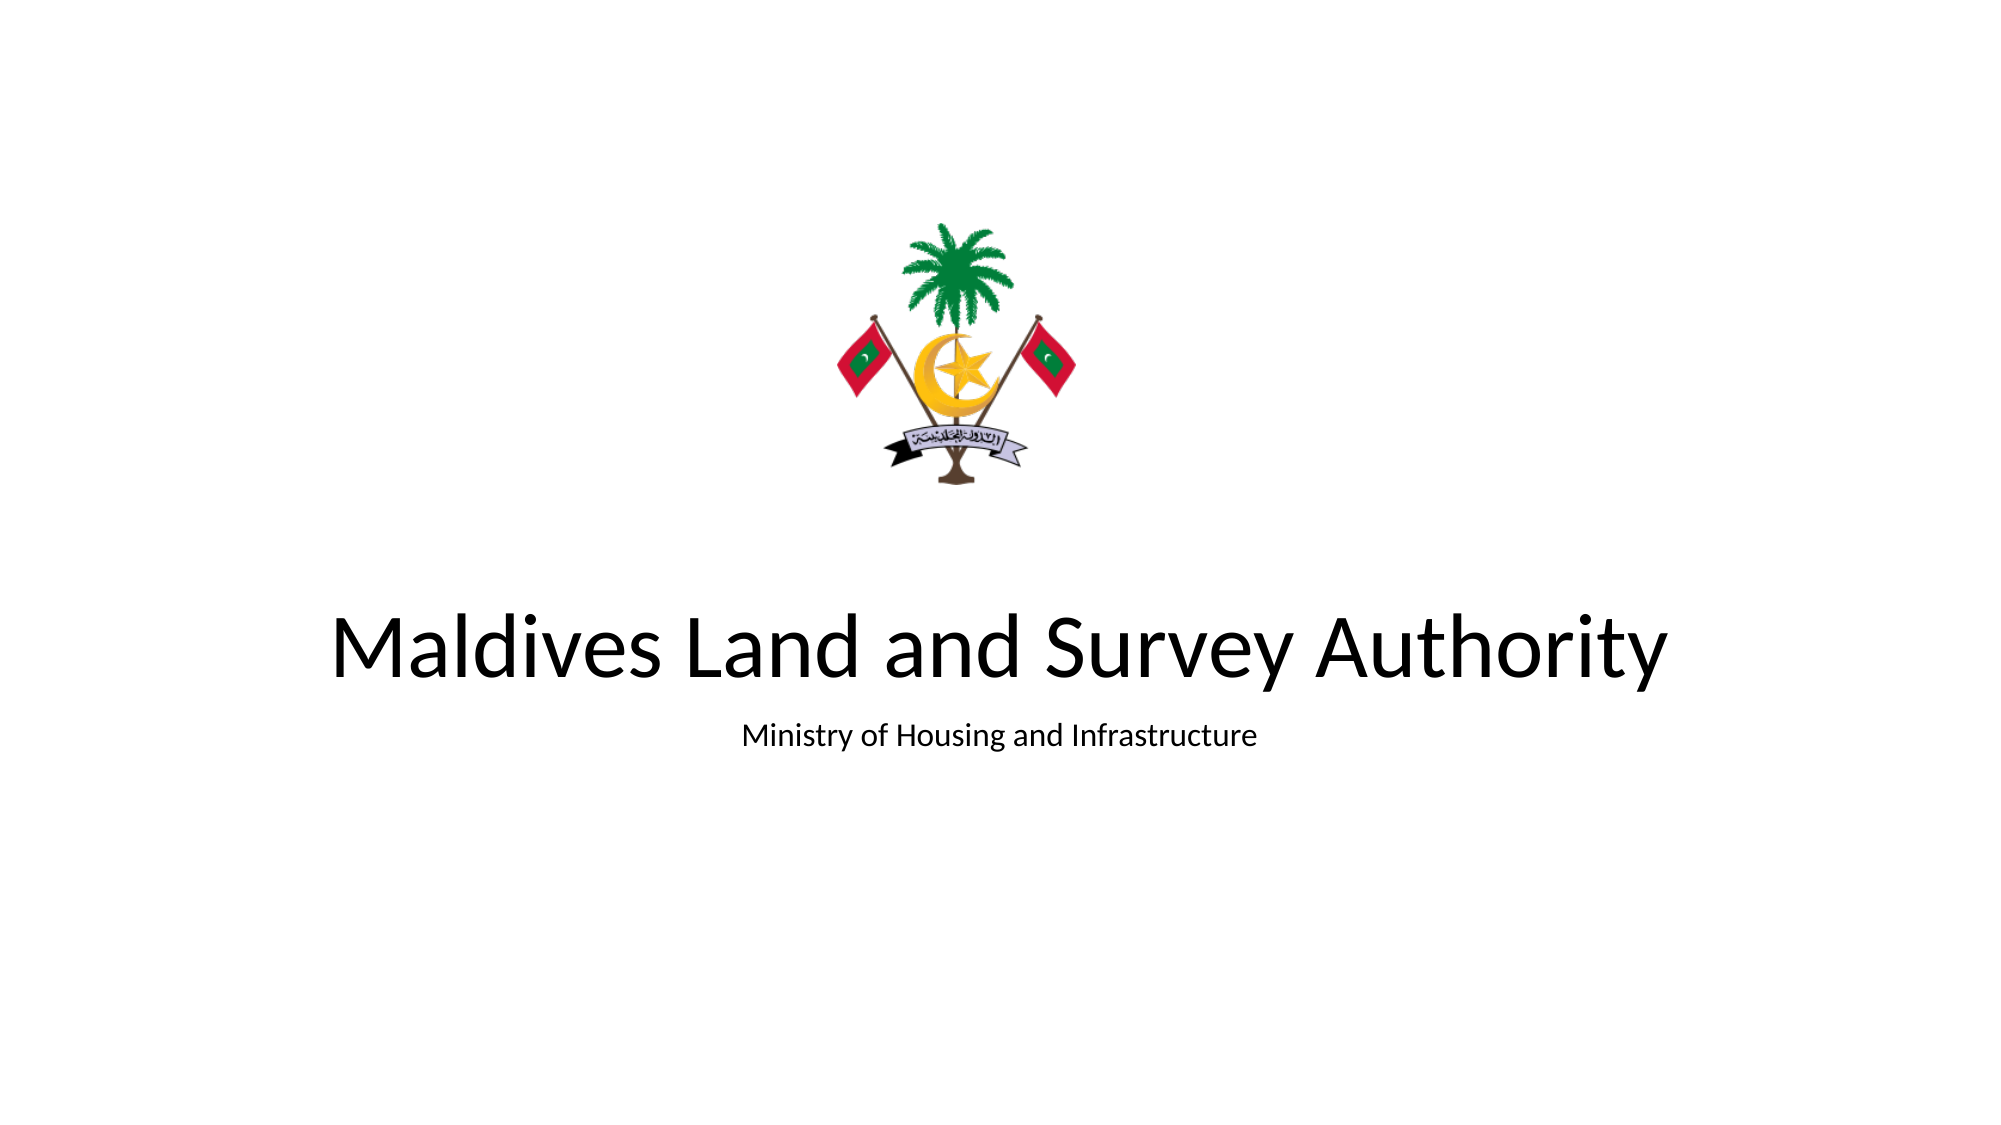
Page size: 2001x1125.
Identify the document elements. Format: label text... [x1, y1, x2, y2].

picture [837, 223, 1076, 485]
subtitle Maldives Land and Survey Authority Ministry of Housing and Infrastructure [249, 590, 1750, 863]
